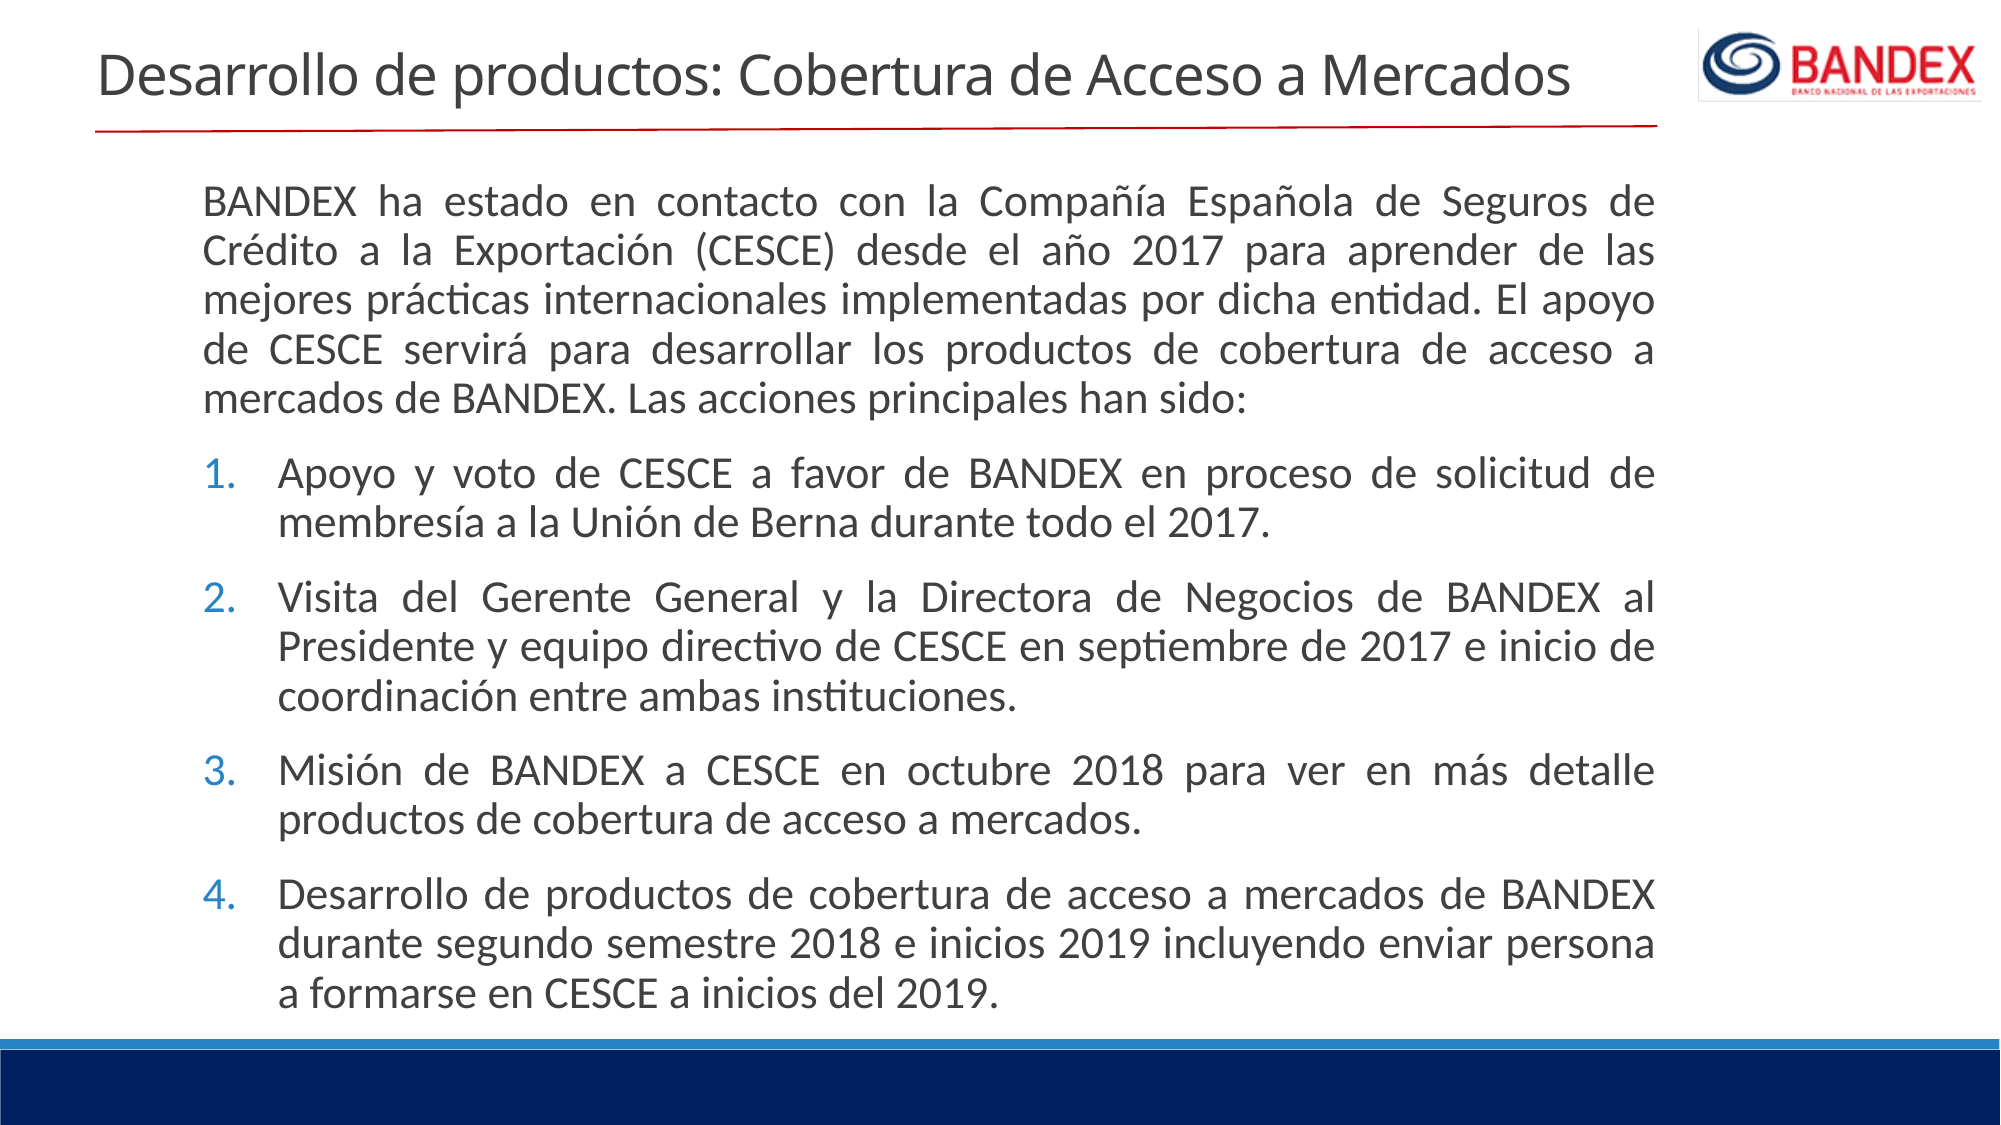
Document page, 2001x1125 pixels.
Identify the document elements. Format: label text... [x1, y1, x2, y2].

picture [1697, 29, 1982, 103]
title Desarrollo de productos: Cobertura de Acceso a Mercados [81, 41, 1658, 115]
list BANDEX ha estado en contacto con la Compañía Española de Seguros de Crédito a la Exportación (CESCE) desde el año 2017 para aprender de las mejores prácticas internacionales implementadas por dicha entidad. El apoyo de CESCE servirá para desarrollar los productos de cobertura de acceso a mercados de BANDEX. Las acciones principales han sido: Apoyo y voto de CESCE a favor de BANDEX en proceso de solicitud de membresía a la Unión de Berna durante todo el 2017. Visita del Gerente General y la Directora de Negocios de BANDEX al Presidente y equipo directivo de CESCE en septiembre de 2017 e inicio de coordinación entre ambas instituciones. Misión de BANDEX a CESCE en octubre 2018 para ver en más detalle productos de cobertura de acceso a mercados. Desarrollo de productos de cobertura de acceso a mercados de BANDEX durante segundo semestre 2018 e inicios 2019 incluyendo enviar persona a formarse en CESCE a inicios del 2019. [202, 169, 1658, 1053]
